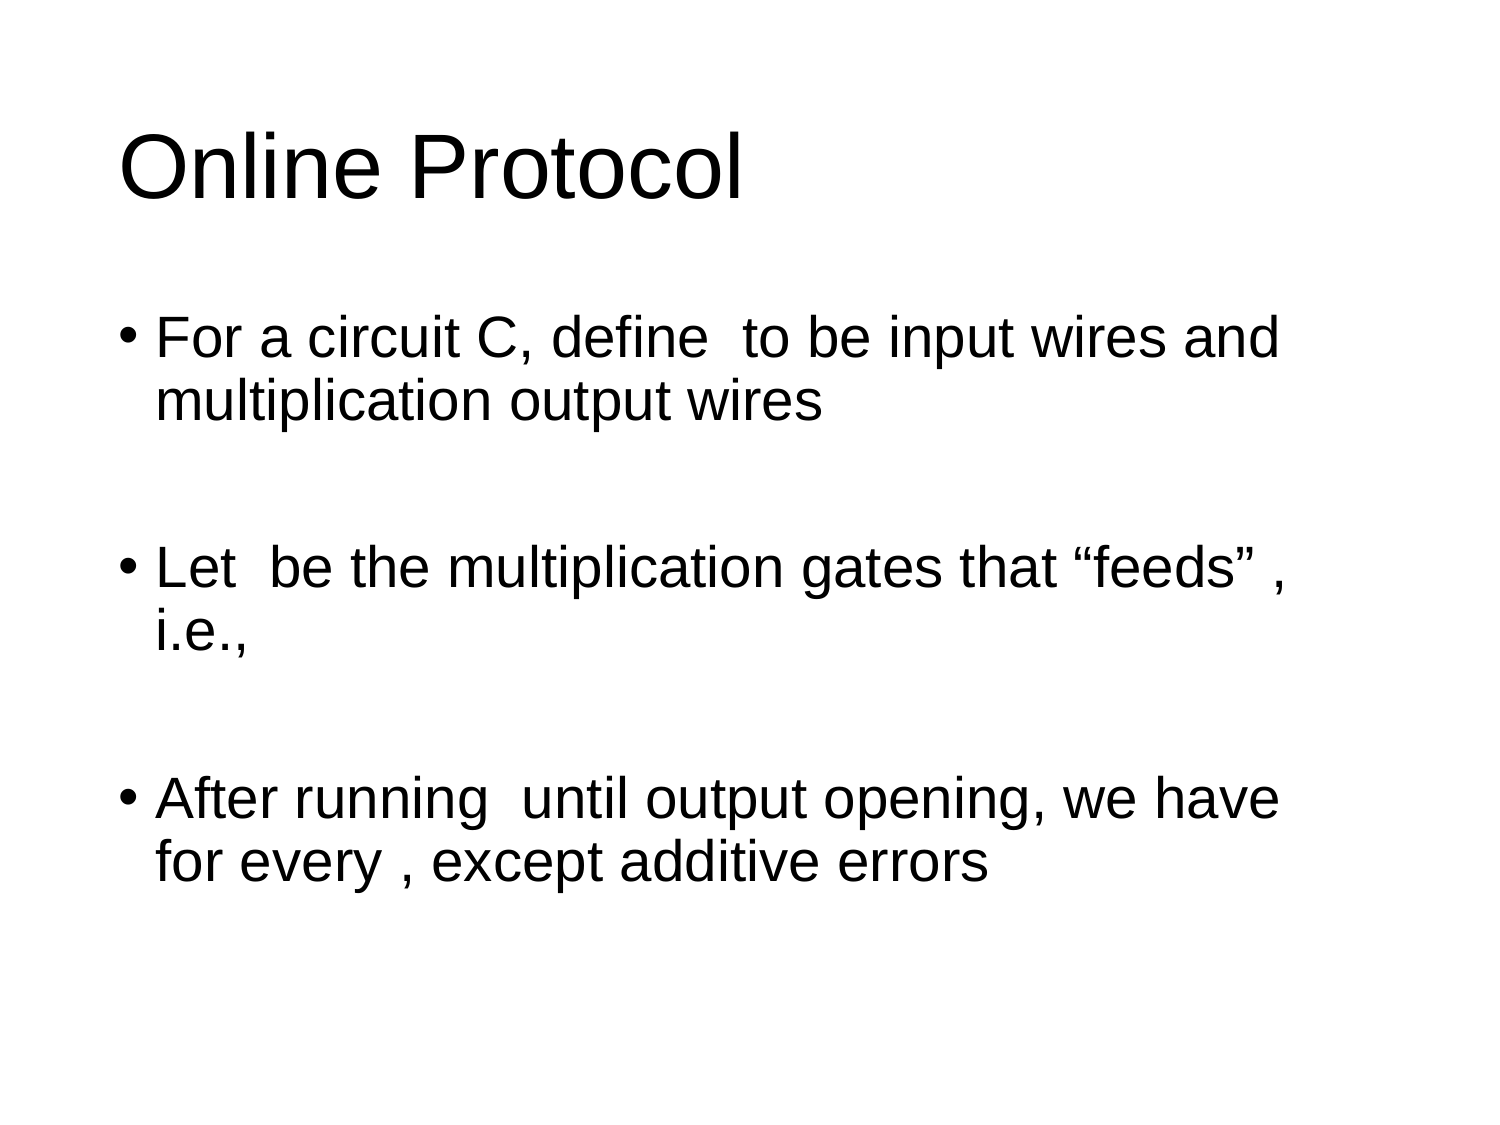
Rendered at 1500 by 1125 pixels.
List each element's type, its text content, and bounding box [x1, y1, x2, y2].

title Online Protocol [103, 59, 1397, 278]
